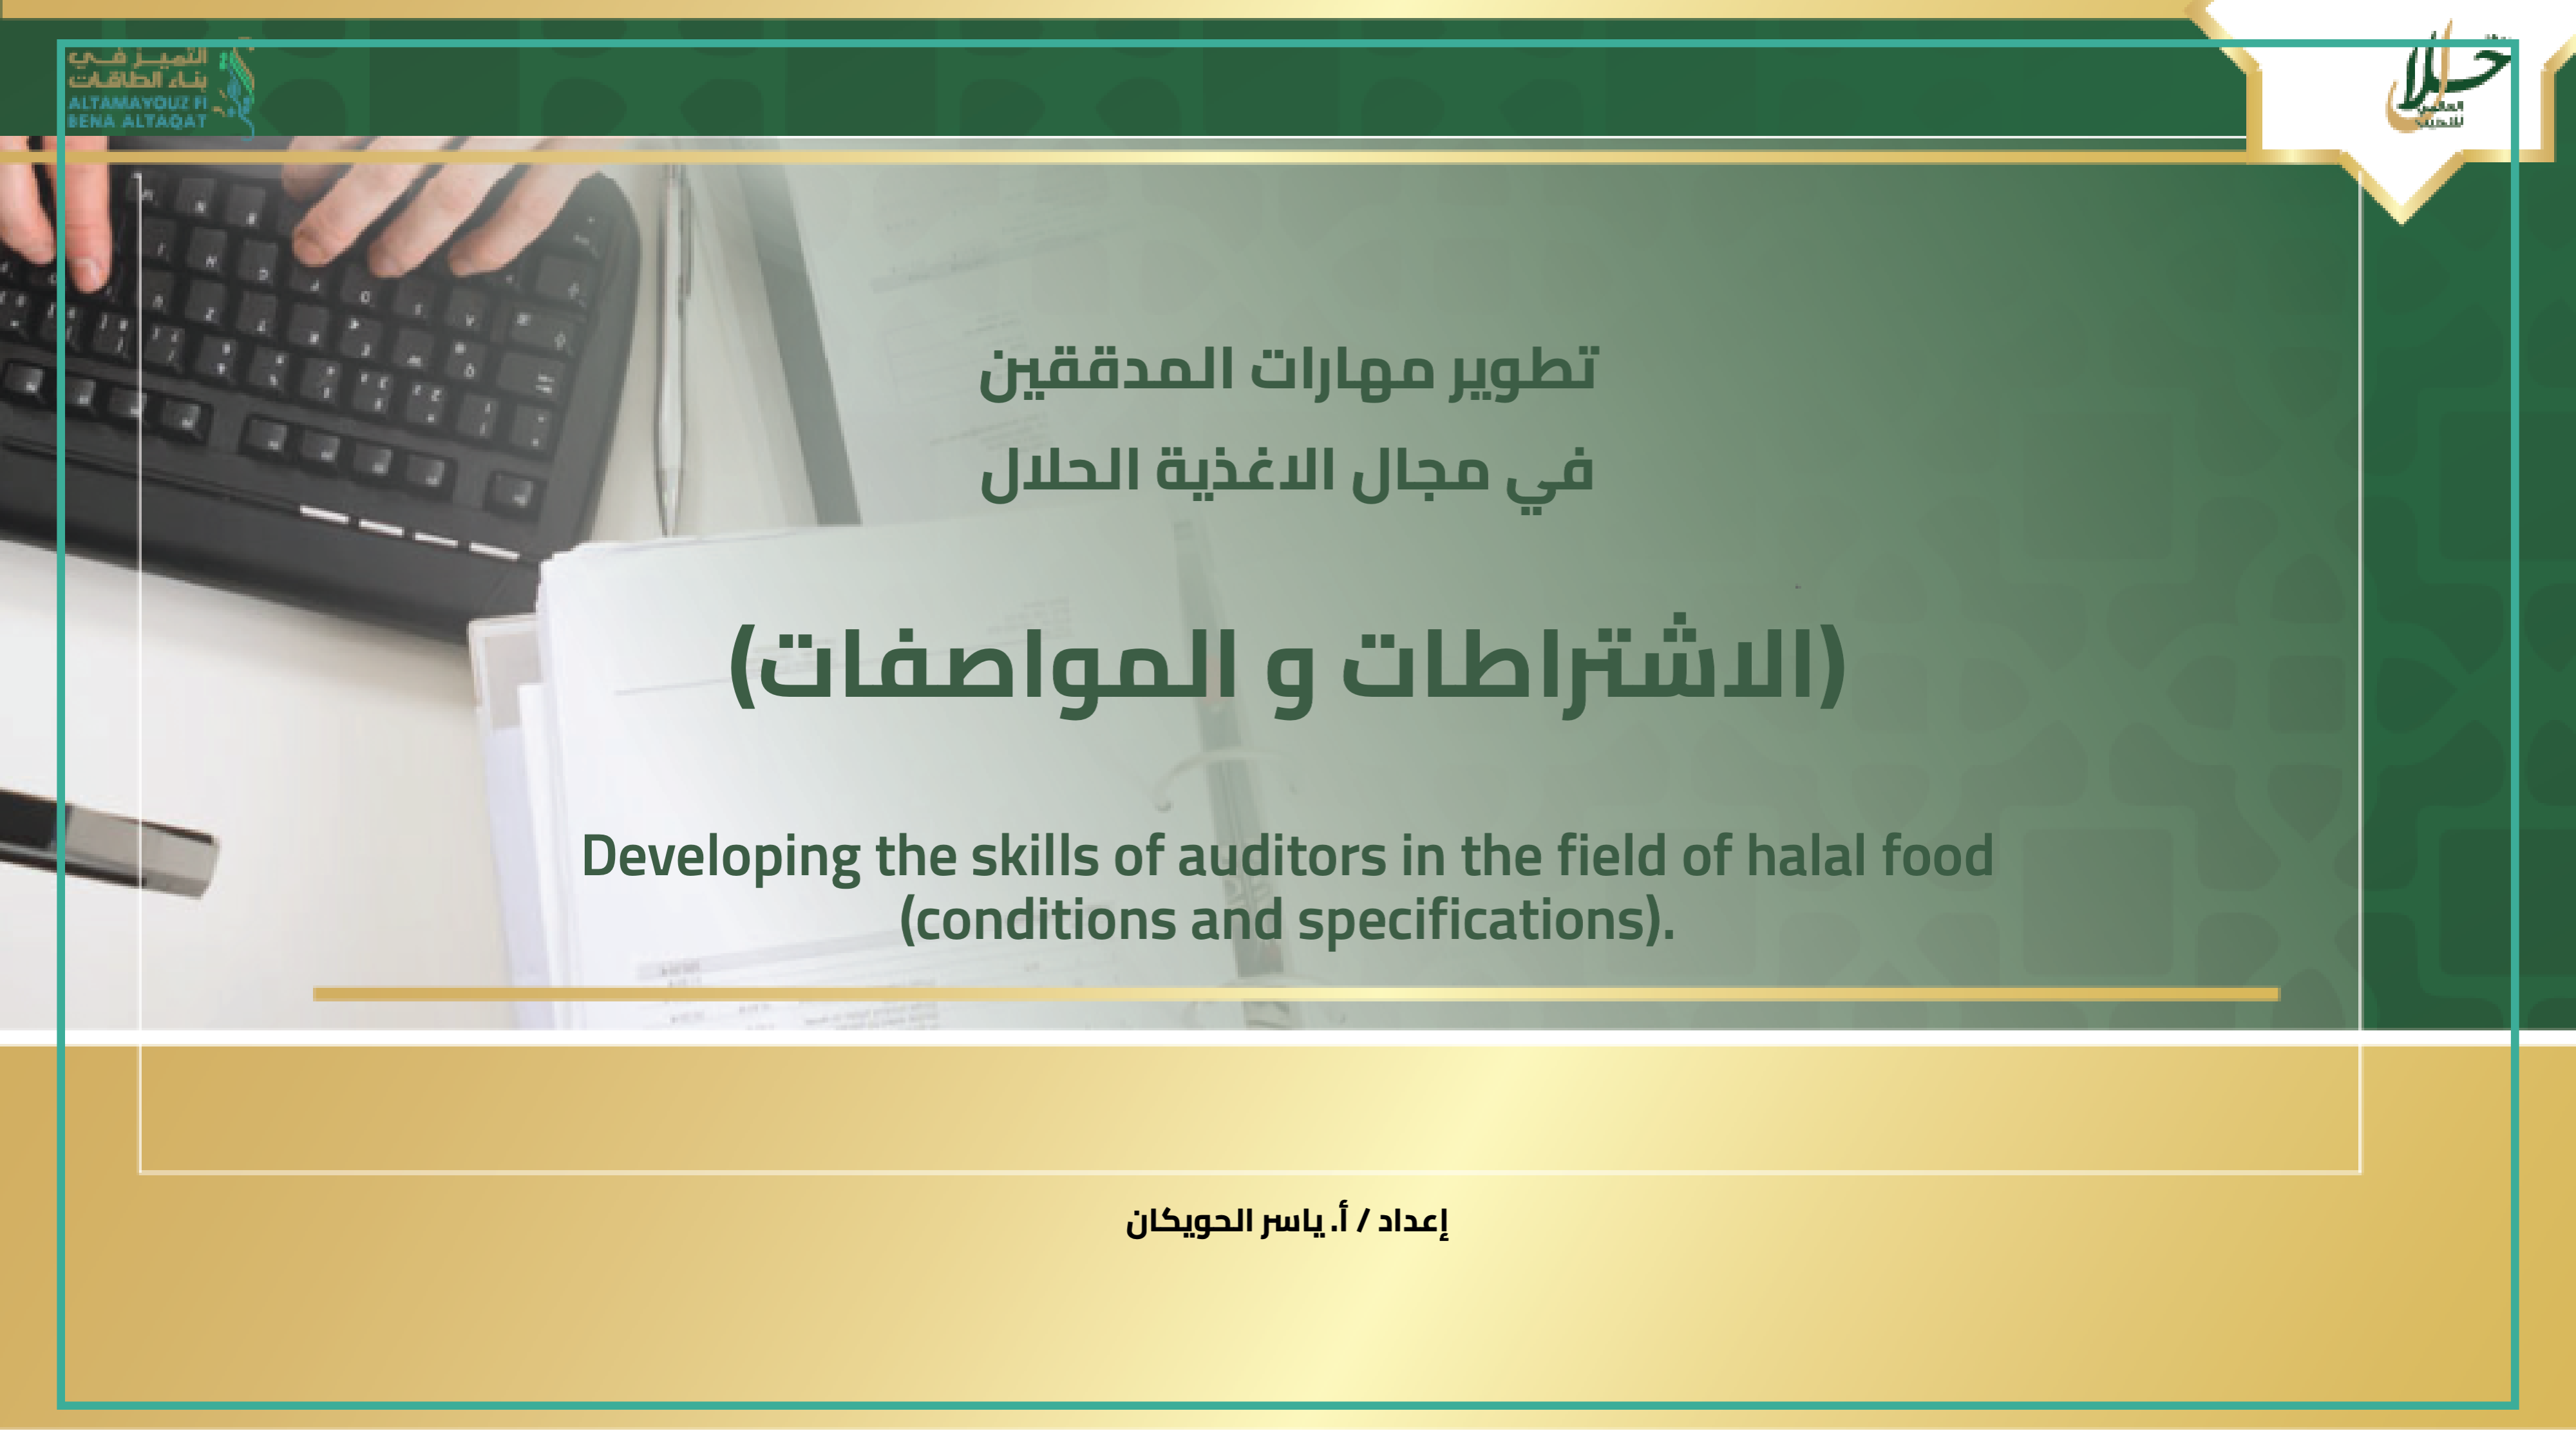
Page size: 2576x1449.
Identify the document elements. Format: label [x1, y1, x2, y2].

picture [0, 0, 2576, 1449]
text_box [57, 39, 2519, 1410]
